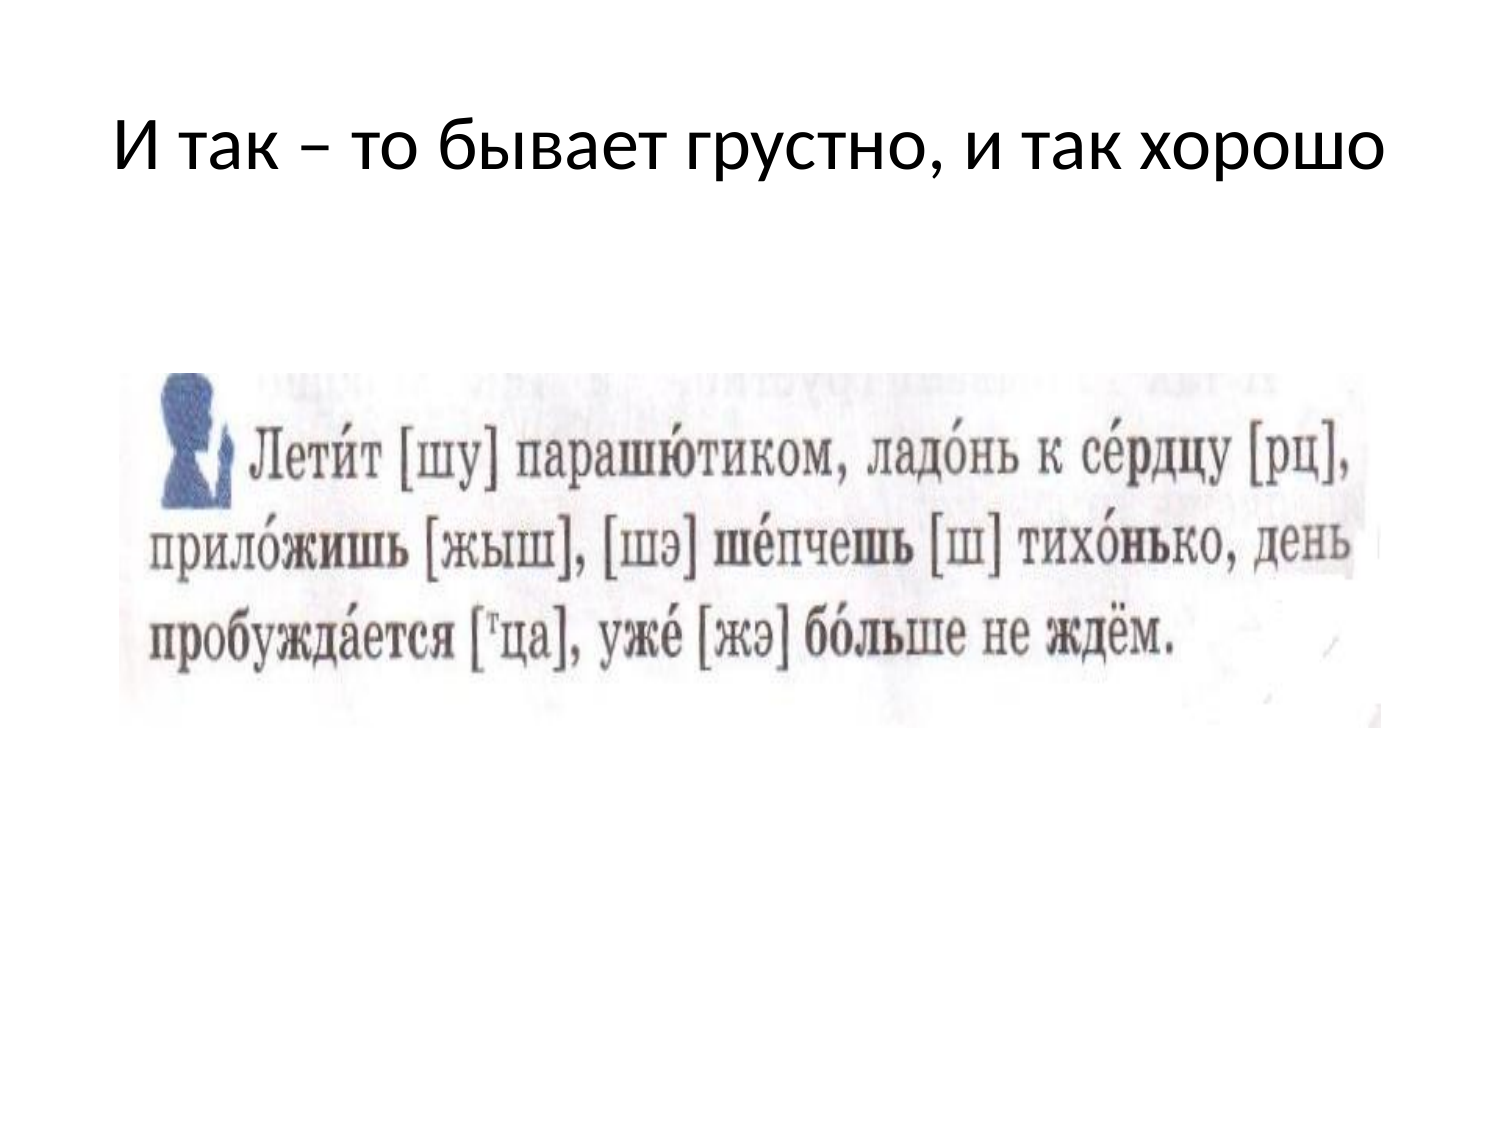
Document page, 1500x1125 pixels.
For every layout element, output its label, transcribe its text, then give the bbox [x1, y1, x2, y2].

title И так – то бывает грустно, и так хорошо [75, 45, 1425, 233]
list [119, 373, 1381, 729]
